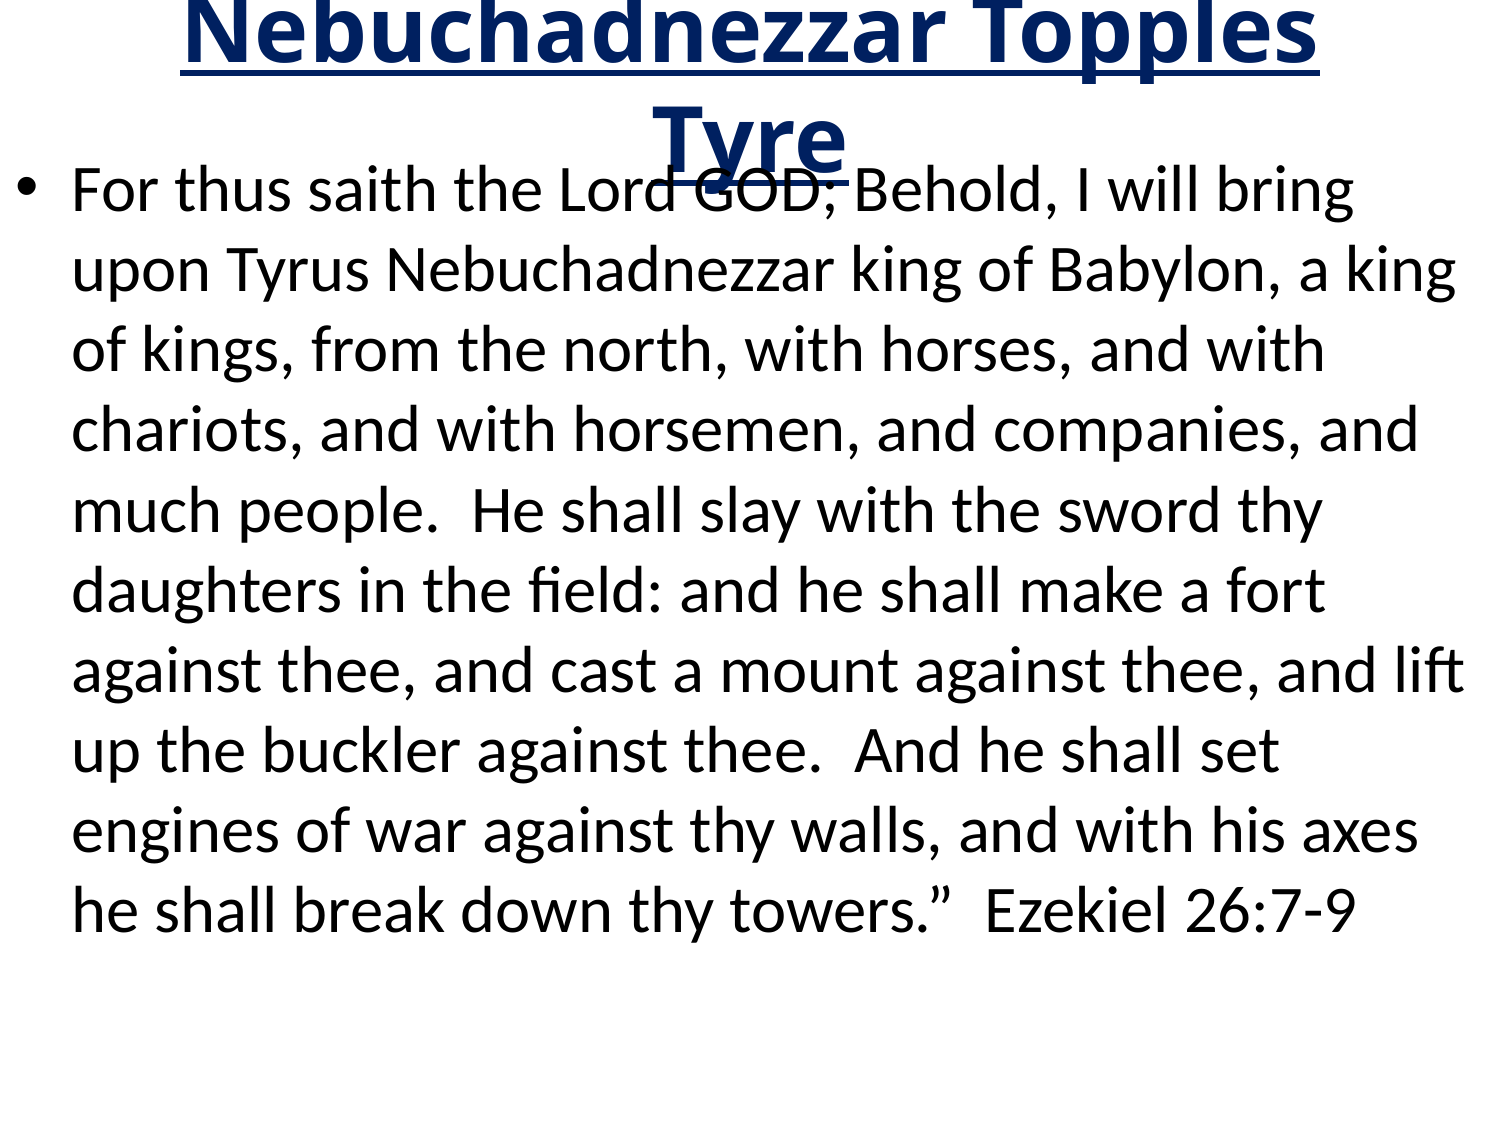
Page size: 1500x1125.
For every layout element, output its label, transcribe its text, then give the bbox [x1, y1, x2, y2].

title Nebuchadnezzar Topples Tyre [75, 0, 1425, 137]
list For thus saith the Lord GOD; Behold, I will bring upon Tyrus Nebuchadnezzar king of Babylon, a king of kings, from the north, with horses, and with chariots, and with horsemen, and companies, and much people. He shall slay with the sword thy daughters in the field: and he shall make a fort against thee, and cast a mount against thee, and lift up the buckler against thee. And he shall set engines of war against thy walls, and with his axes he shall break down thy towers.” Ezekiel 26:7-9 [0, 137, 1500, 1125]
